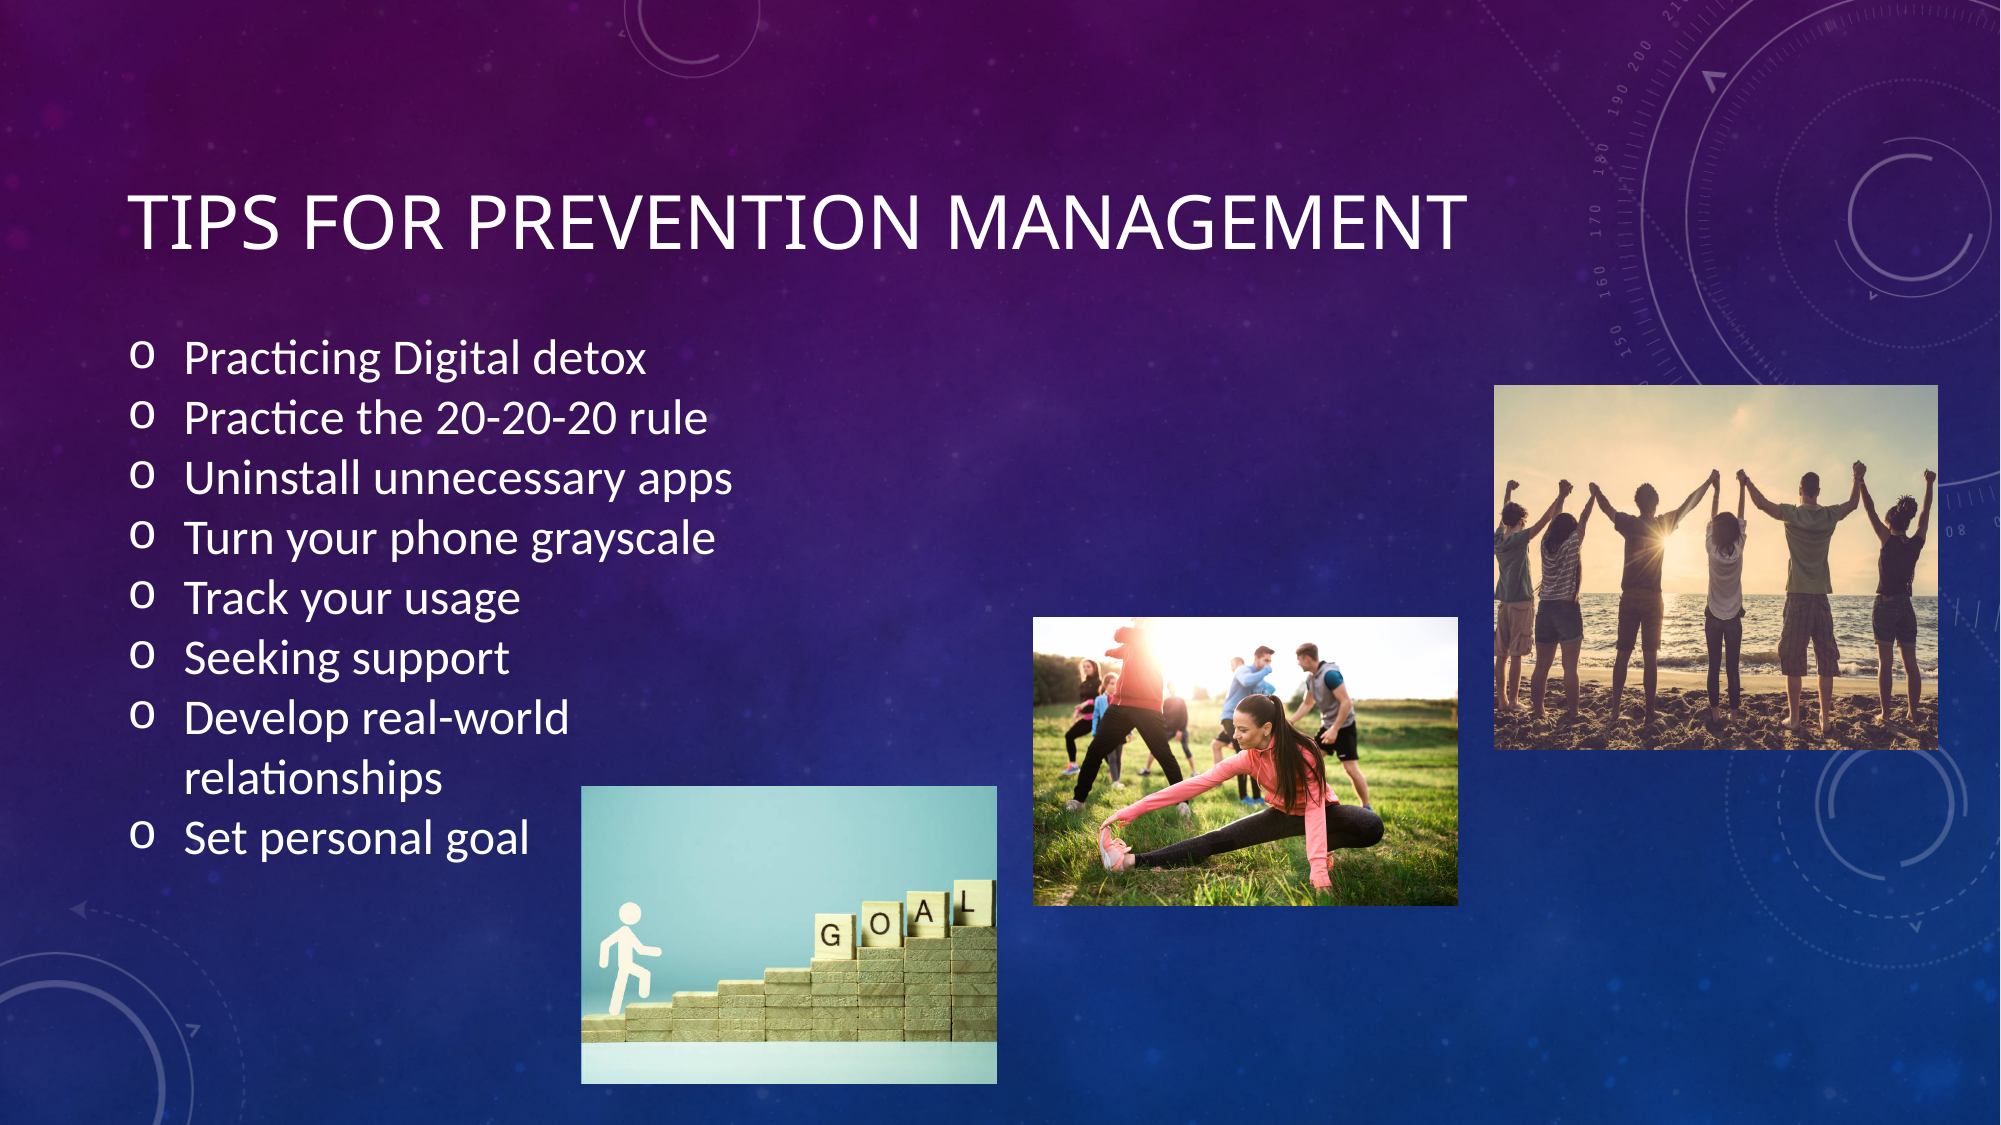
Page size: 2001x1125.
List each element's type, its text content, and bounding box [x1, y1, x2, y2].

text_box Practicing Digital detox Practice the 20-20-20 rule Uninstall unnecessary apps Turn your phone grayscale Track your usage Seeking support Develop real-world relationships Set personal goal [112, 317, 789, 963]
title Tips for prevention management [112, 99, 1775, 339]
picture [0, 0, 2001, 1125]
